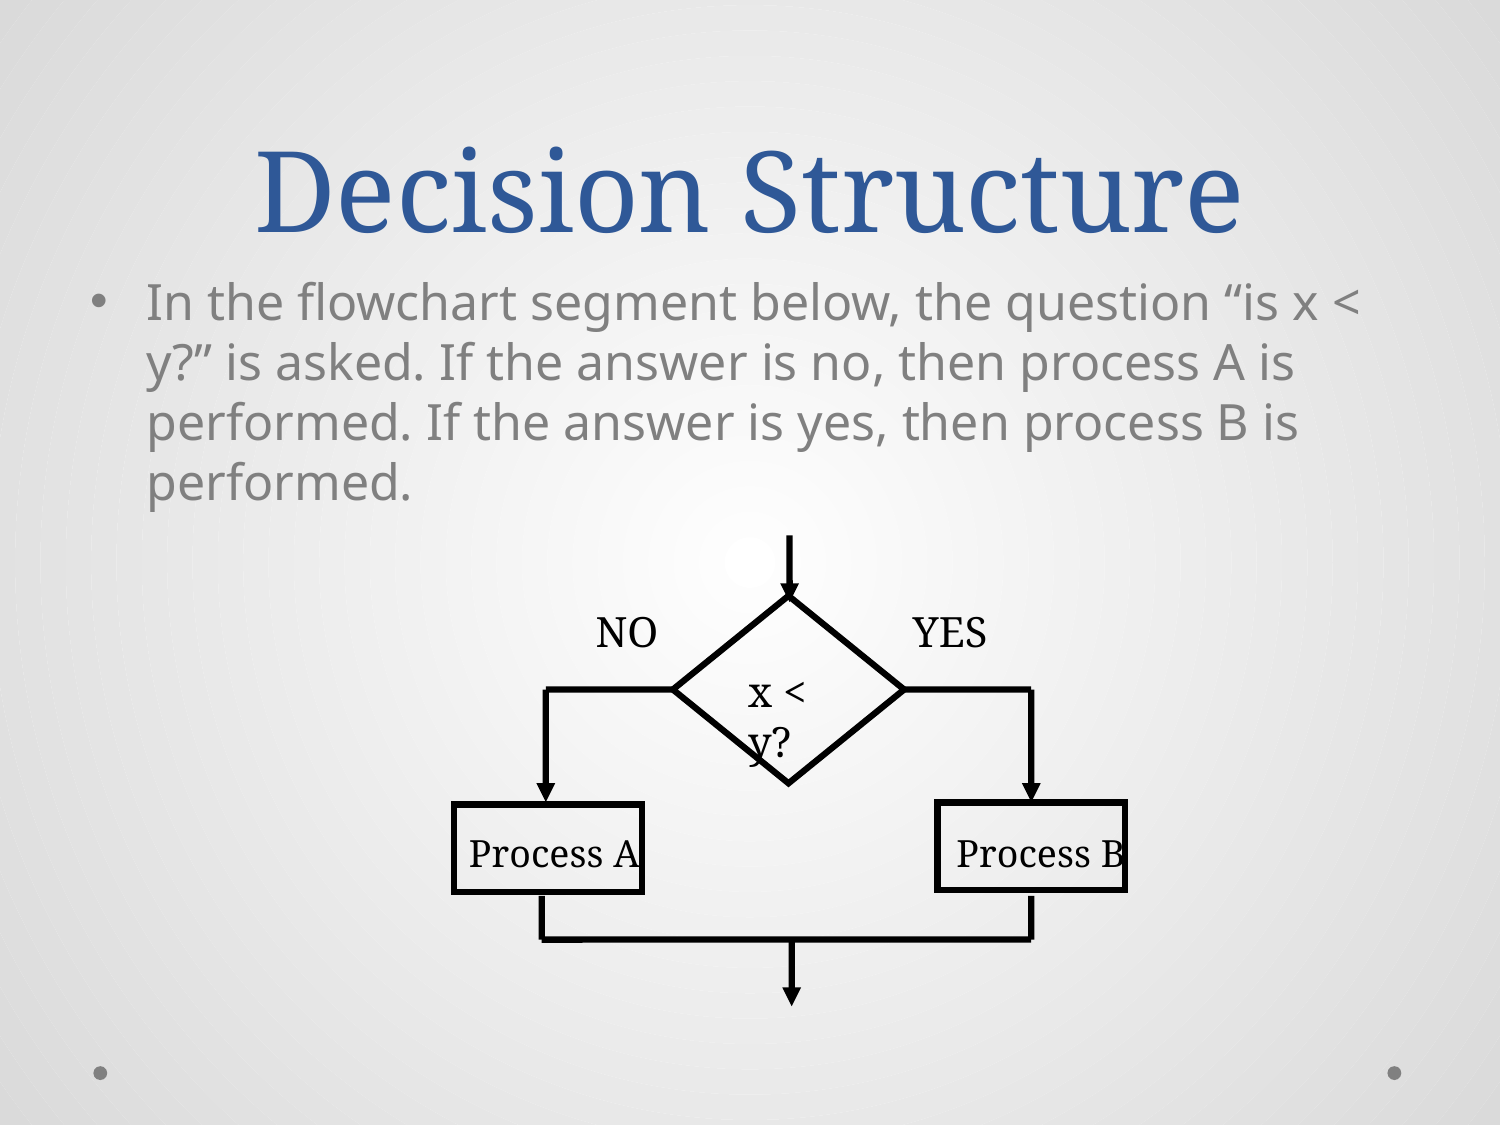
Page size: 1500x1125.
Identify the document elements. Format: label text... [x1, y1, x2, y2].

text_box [453, 535, 1151, 1007]
title Decision Structure [75, 0, 1425, 262]
list In the flowchart segment below, the question “is x < y?” is asked. If the answer is no, then process A is performed. If the answer is yes, then process B is performed. [75, 262, 1425, 1005]
